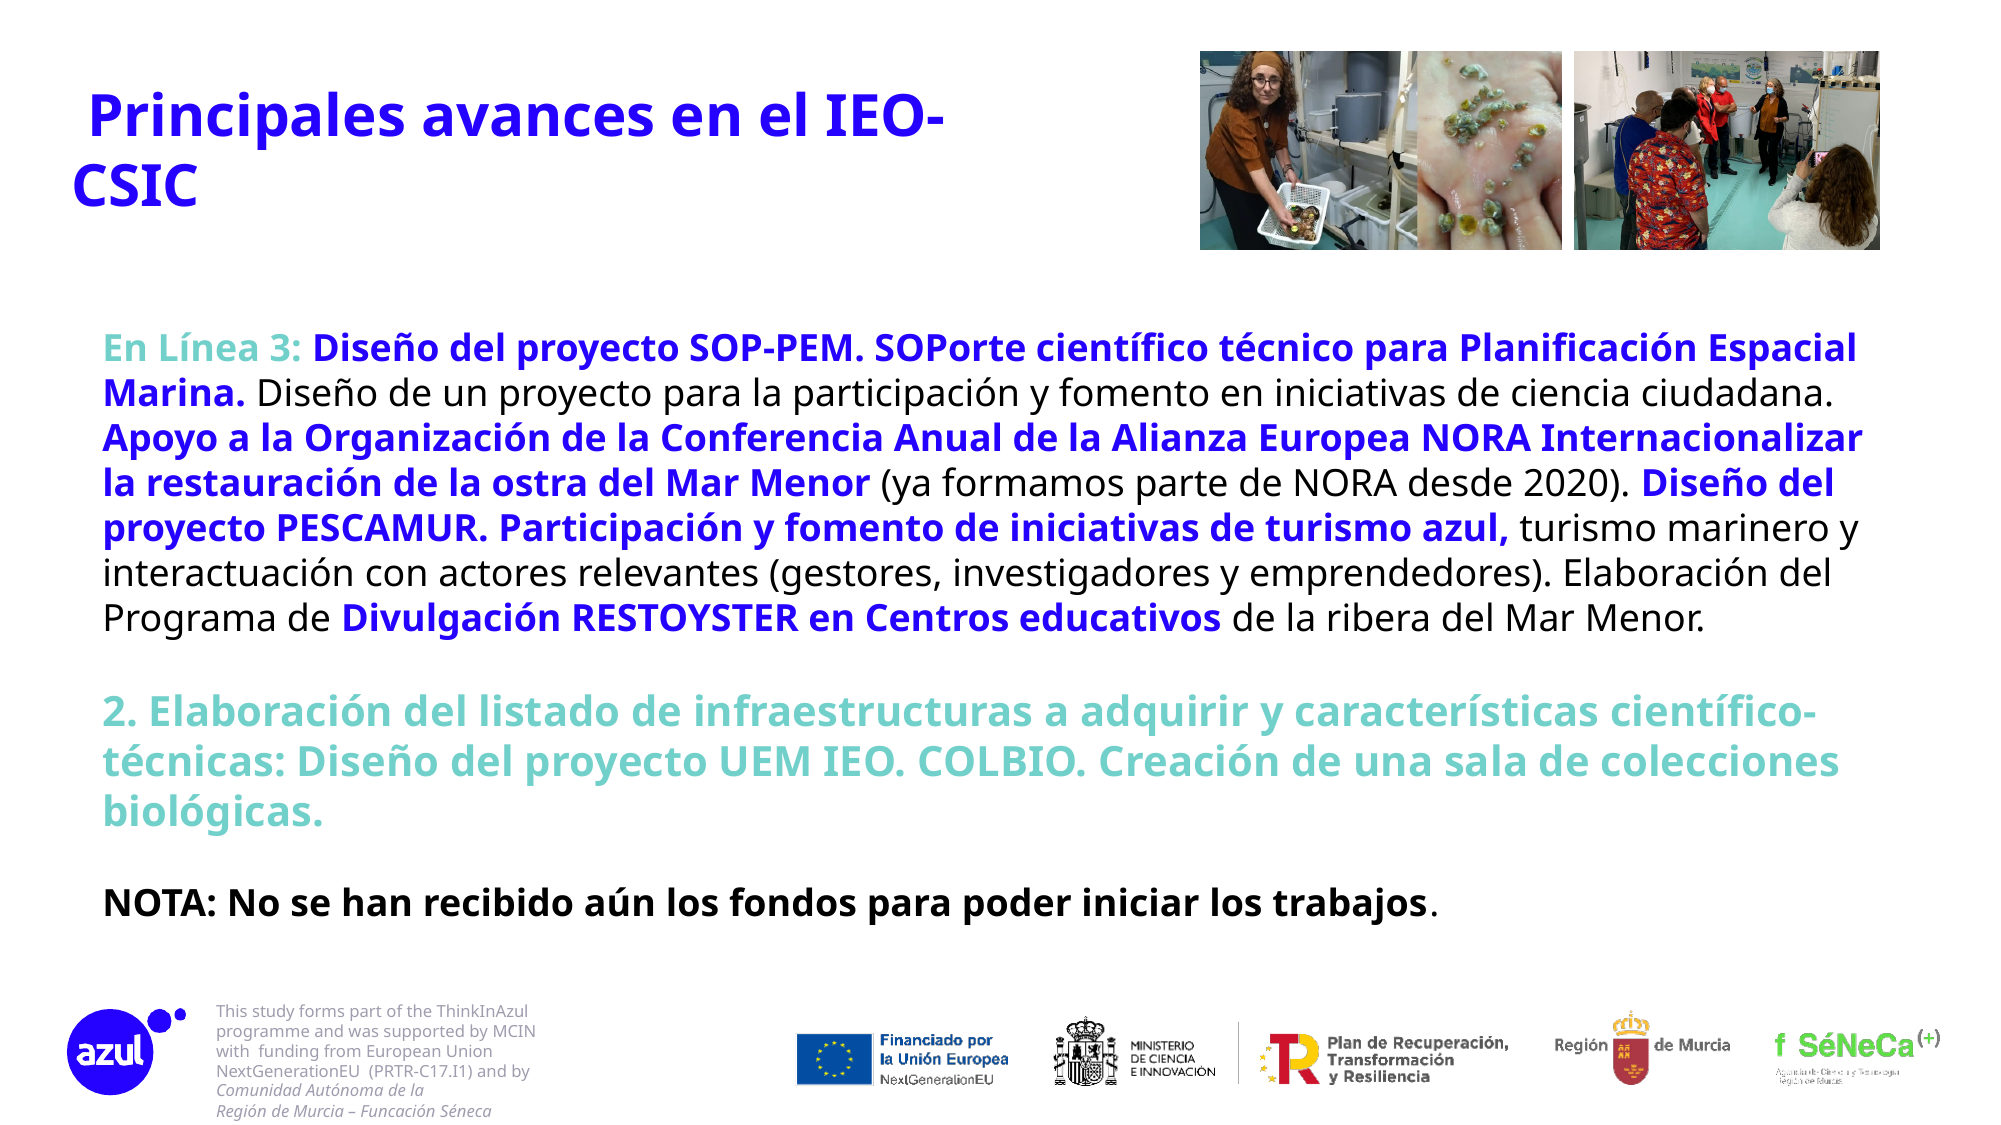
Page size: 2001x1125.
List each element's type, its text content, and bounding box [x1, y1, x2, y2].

text_box This study forms part of the ThinkInAzul programme and was supported by MCIN with funding from European Union NextGenerationEU (PRTR-C17.I1) and by Comunidad Autónoma de la Región de Murcia – Funcación Séneca [214, 1002, 558, 1121]
picture [147, 1008, 186, 1033]
picture [1552, 1008, 1739, 1087]
picture [1257, 1033, 1509, 1085]
picture [1199, 50, 1562, 251]
picture [1772, 1020, 1943, 1086]
picture [1574, 50, 1880, 251]
text_box Principales avances en el IEO-CSIC [69, 75, 1008, 218]
text_box En Línea 3: Diseño del proyecto SOP-PEM. SOPorte científico técnico para Planificación Espacial Marina. Diseño de un proyecto para la participación y fomento en iniciativas de ciencia ciudadana. Apoyo a la Organización de la Conferencia Anual de la Alianza Europea NORA Internacionalizar la restauración de la ostra del Mar Menor (ya formamos parte de NORA desde 2020). Diseño del proyecto PESCAMUR. Participación y fomento de iniciativas de turismo azul, turismo marinero y interactuación con actores relevantes (gestores, investigadores y emprendedores). Elaboración del Programa de Divulgación RESTOYSTER en Centros educativos de la ribera del Mar Menor. 2. Elaboración del listado de infraestructuras a adquirir y características científico-técnicas: Diseño del proyecto UEM IEO. COLBIO. Creación de una sala de colecciones biológicas. NOTA: No se han recibido aún los fondos para poder iniciar los trabajos. [87, 317, 1913, 932]
picture [791, 1026, 1012, 1091]
picture [1053, 1016, 1216, 1086]
